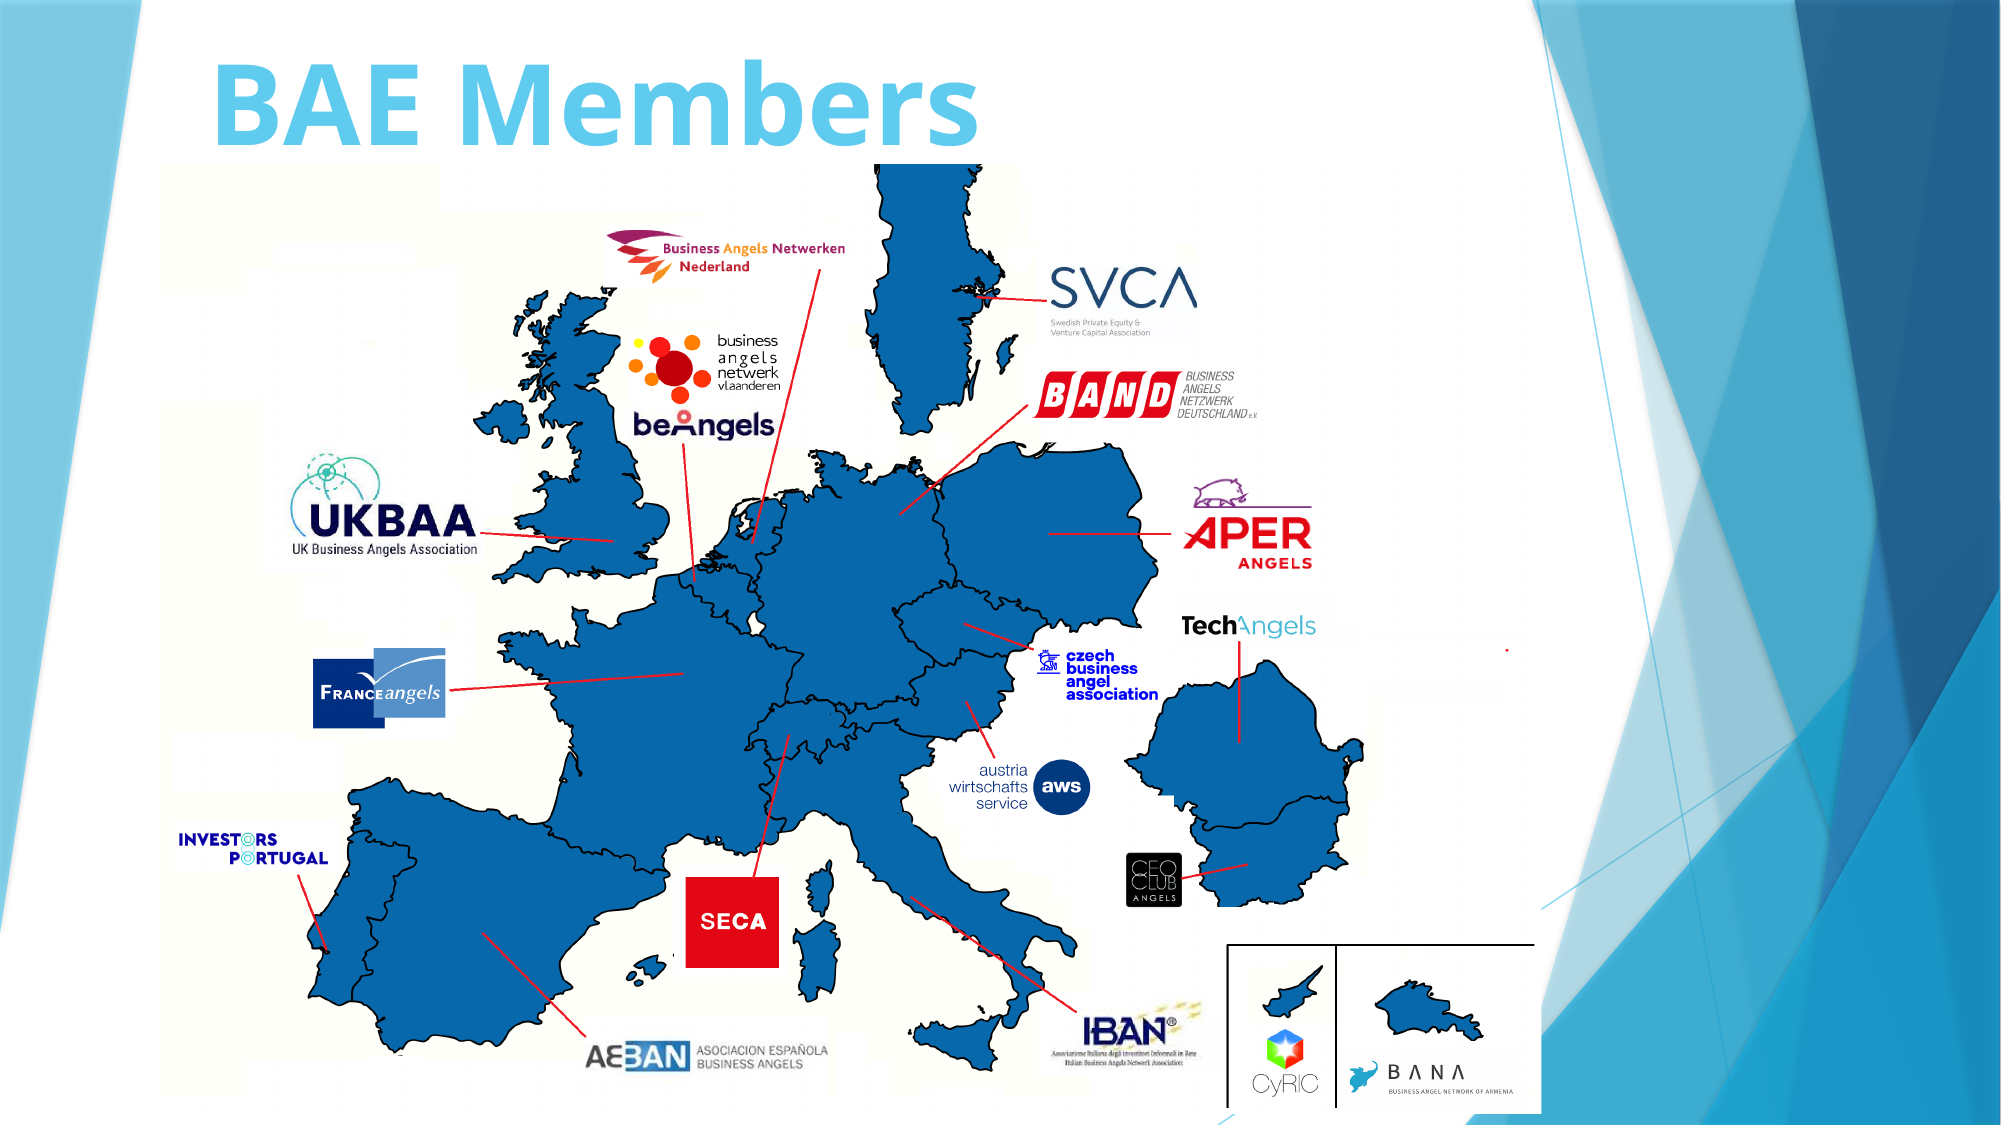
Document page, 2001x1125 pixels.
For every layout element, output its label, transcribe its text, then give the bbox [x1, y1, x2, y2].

text_box BAE Members [193, 12, 1350, 162]
picture [157, 163, 1542, 1114]
